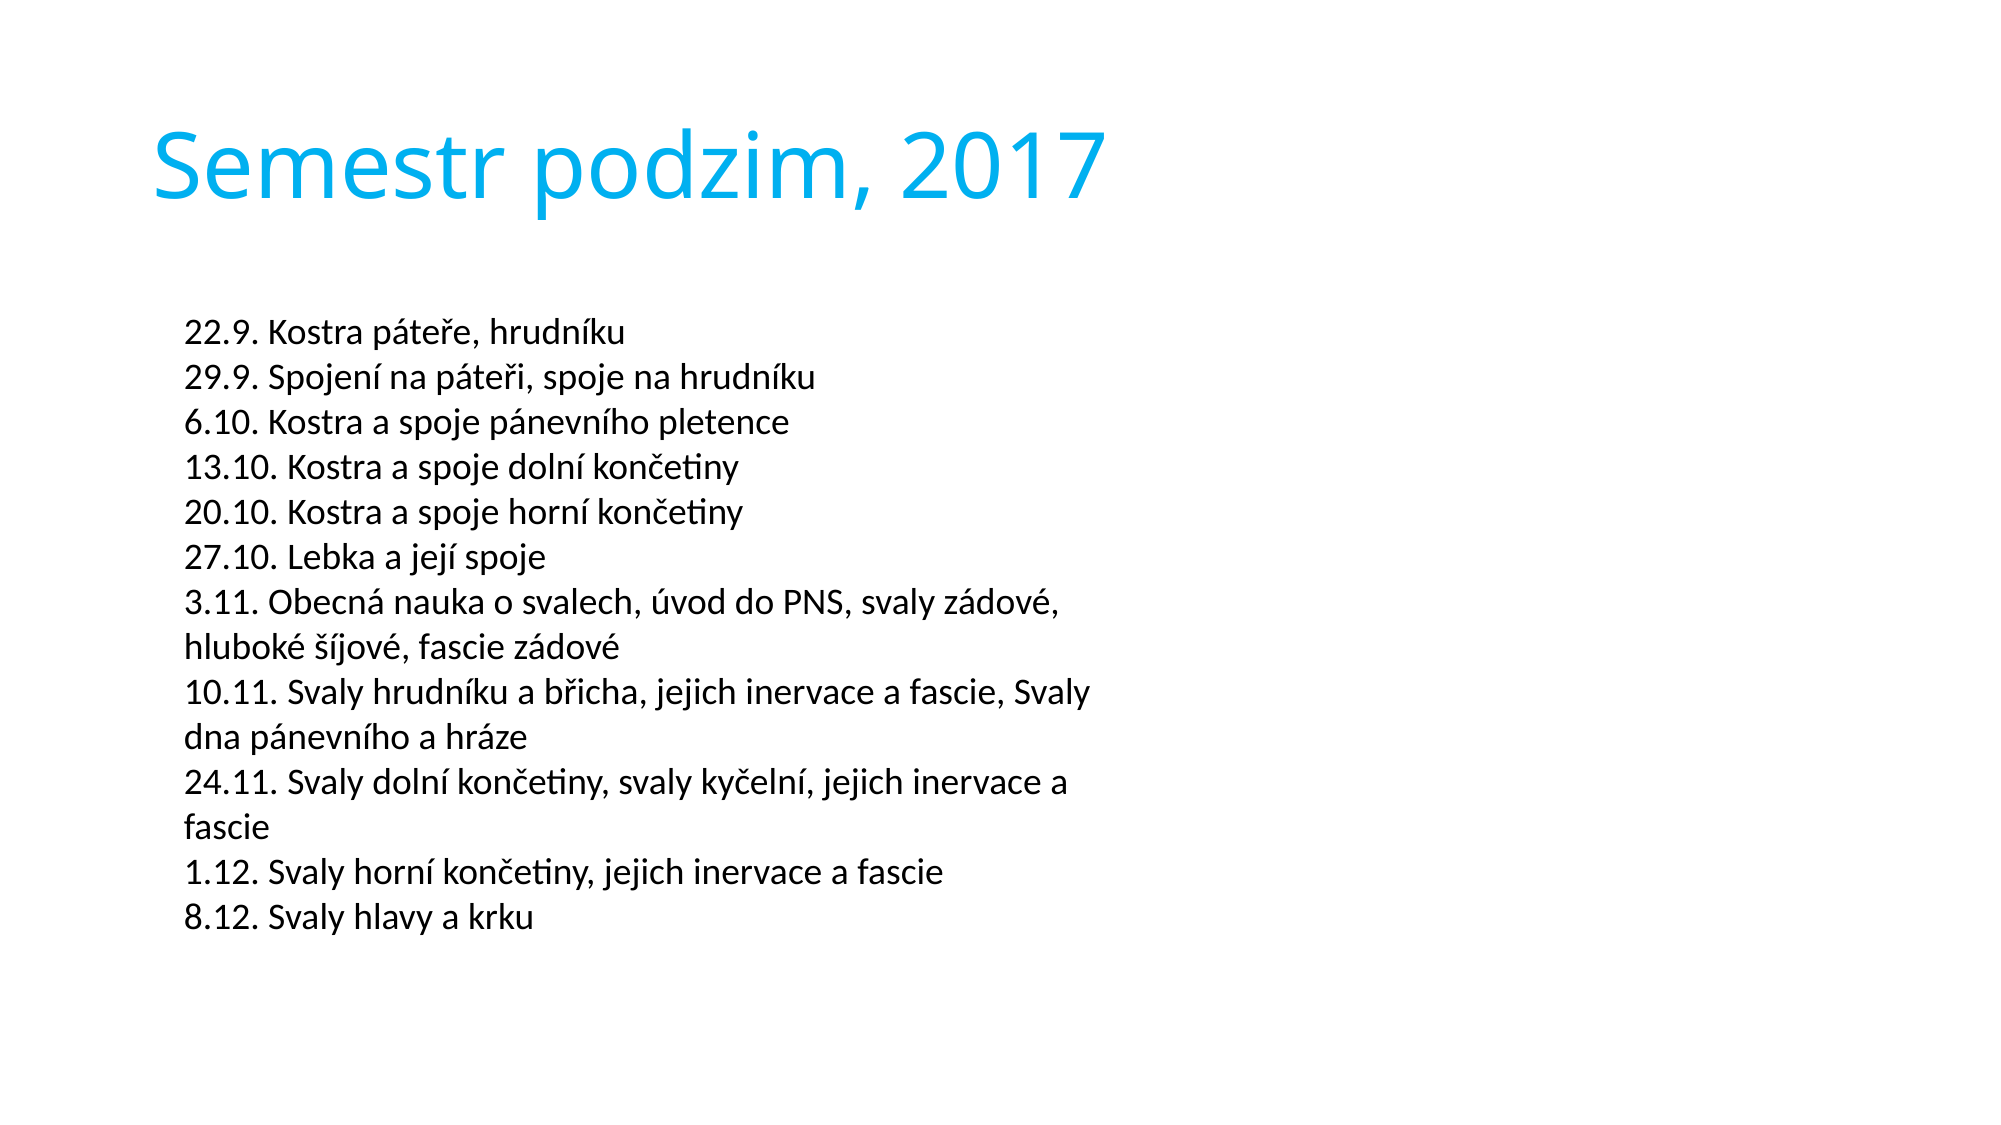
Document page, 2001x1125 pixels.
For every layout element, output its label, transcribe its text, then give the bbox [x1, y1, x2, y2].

text_box 22.9. Kostra páteře, hrudníku 29.9. Spojení na páteři, spoje na hrudníku 6.10. Kostra a spoje pánevního pletence 13.10. Kostra a spoje dolní končetiny 20.10. Kostra a spoje horní končetiny 27.10. Lebka a její spoje 3.11. Obecná nauka o svalech, úvod do PNS, svaly zádové, hluboké šíjové, fascie zádové 10.11. Svaly hrudníku a břicha, jejich inervace a fascie, Svaly dna pánevního a hráze 24.11. Svaly dolní končetiny, svaly kyčelní, jejich inervace a fascie 1.12. Svaly horní končetiny, jejich inervace a fascie 8.12. Svaly hlavy a krku [168, 299, 1169, 945]
title Semestr podzim, 2017 [137, 59, 1863, 278]
